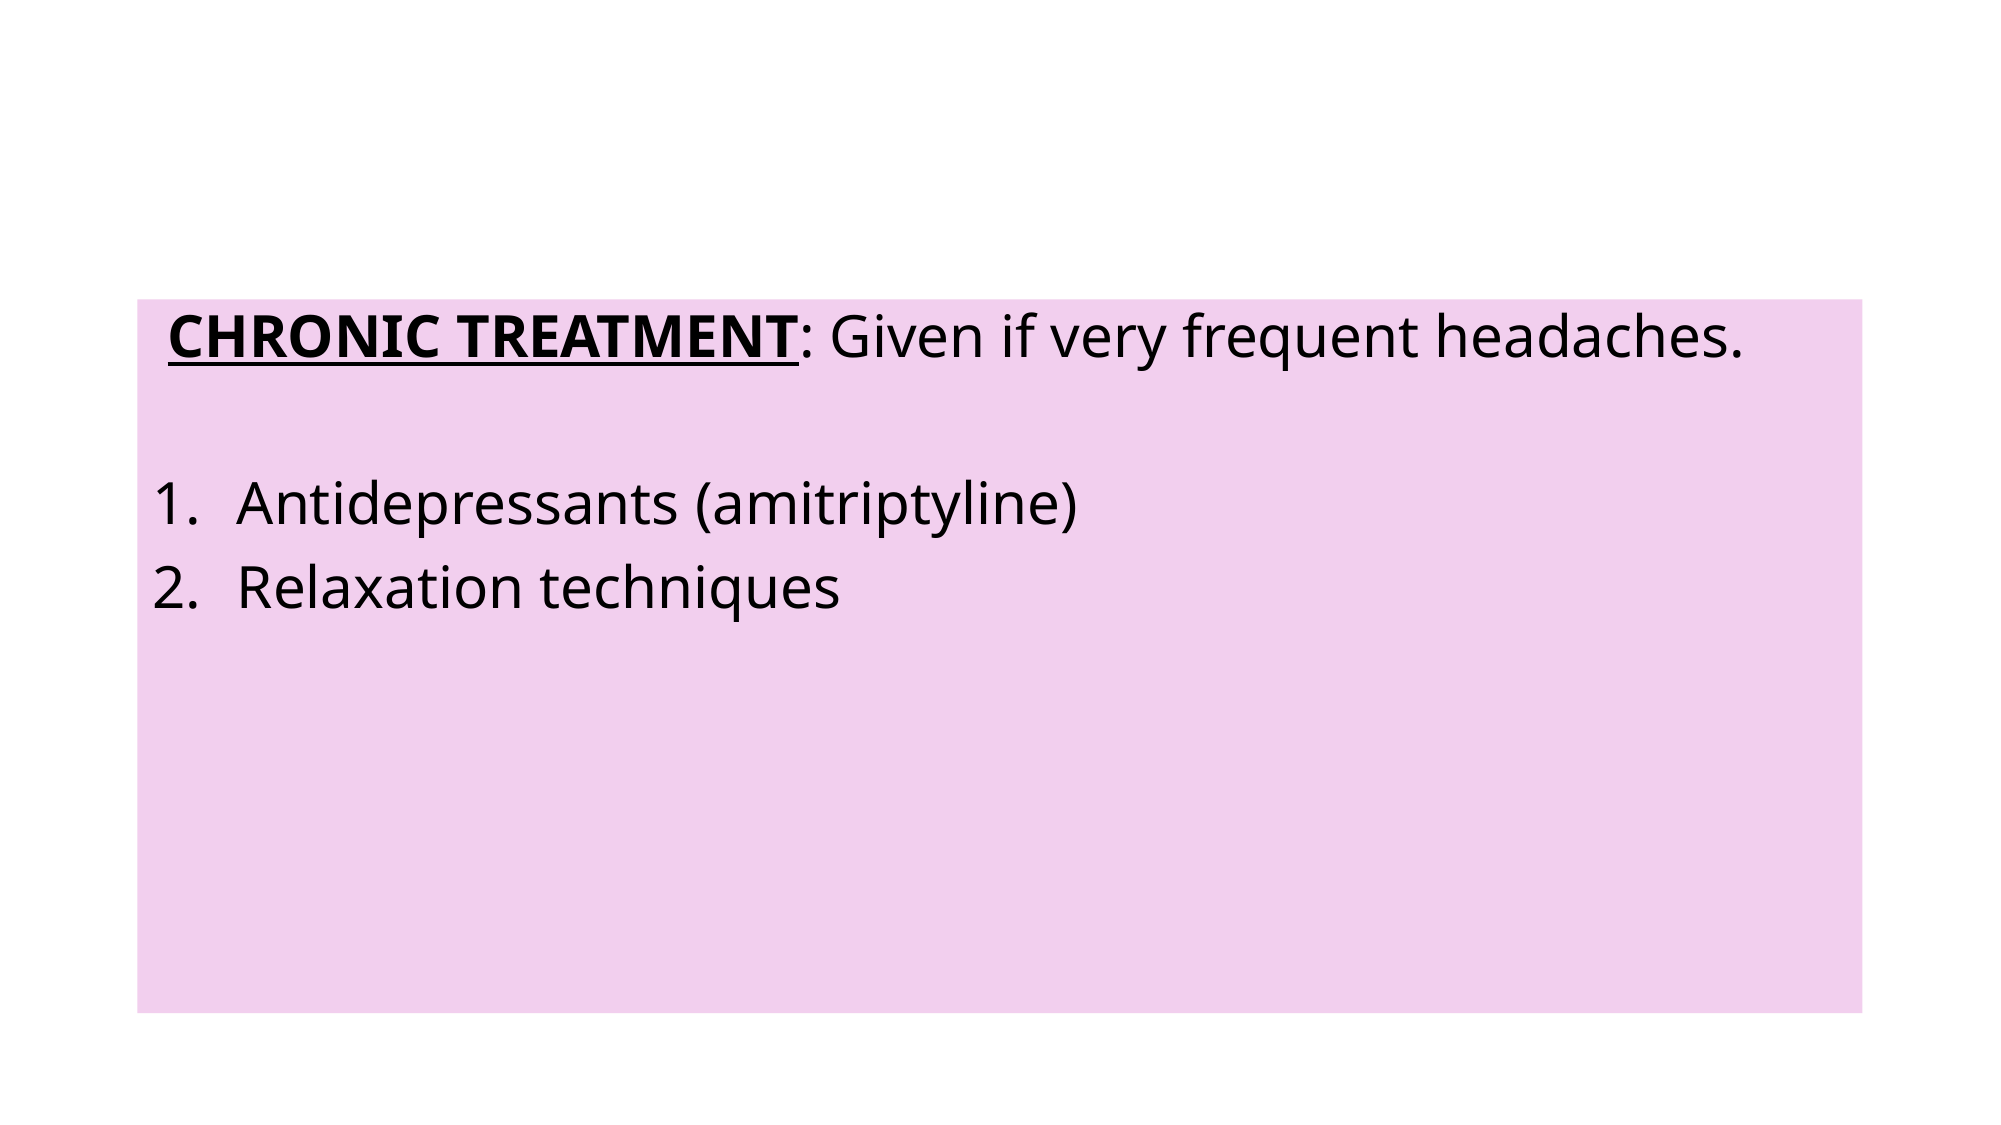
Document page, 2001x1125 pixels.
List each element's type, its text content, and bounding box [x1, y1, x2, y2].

list CHRONIC TREATMENT: Given if very frequent headaches. Antidepressants (amitriptyline) Relaxation techniques [137, 299, 1863, 1014]
